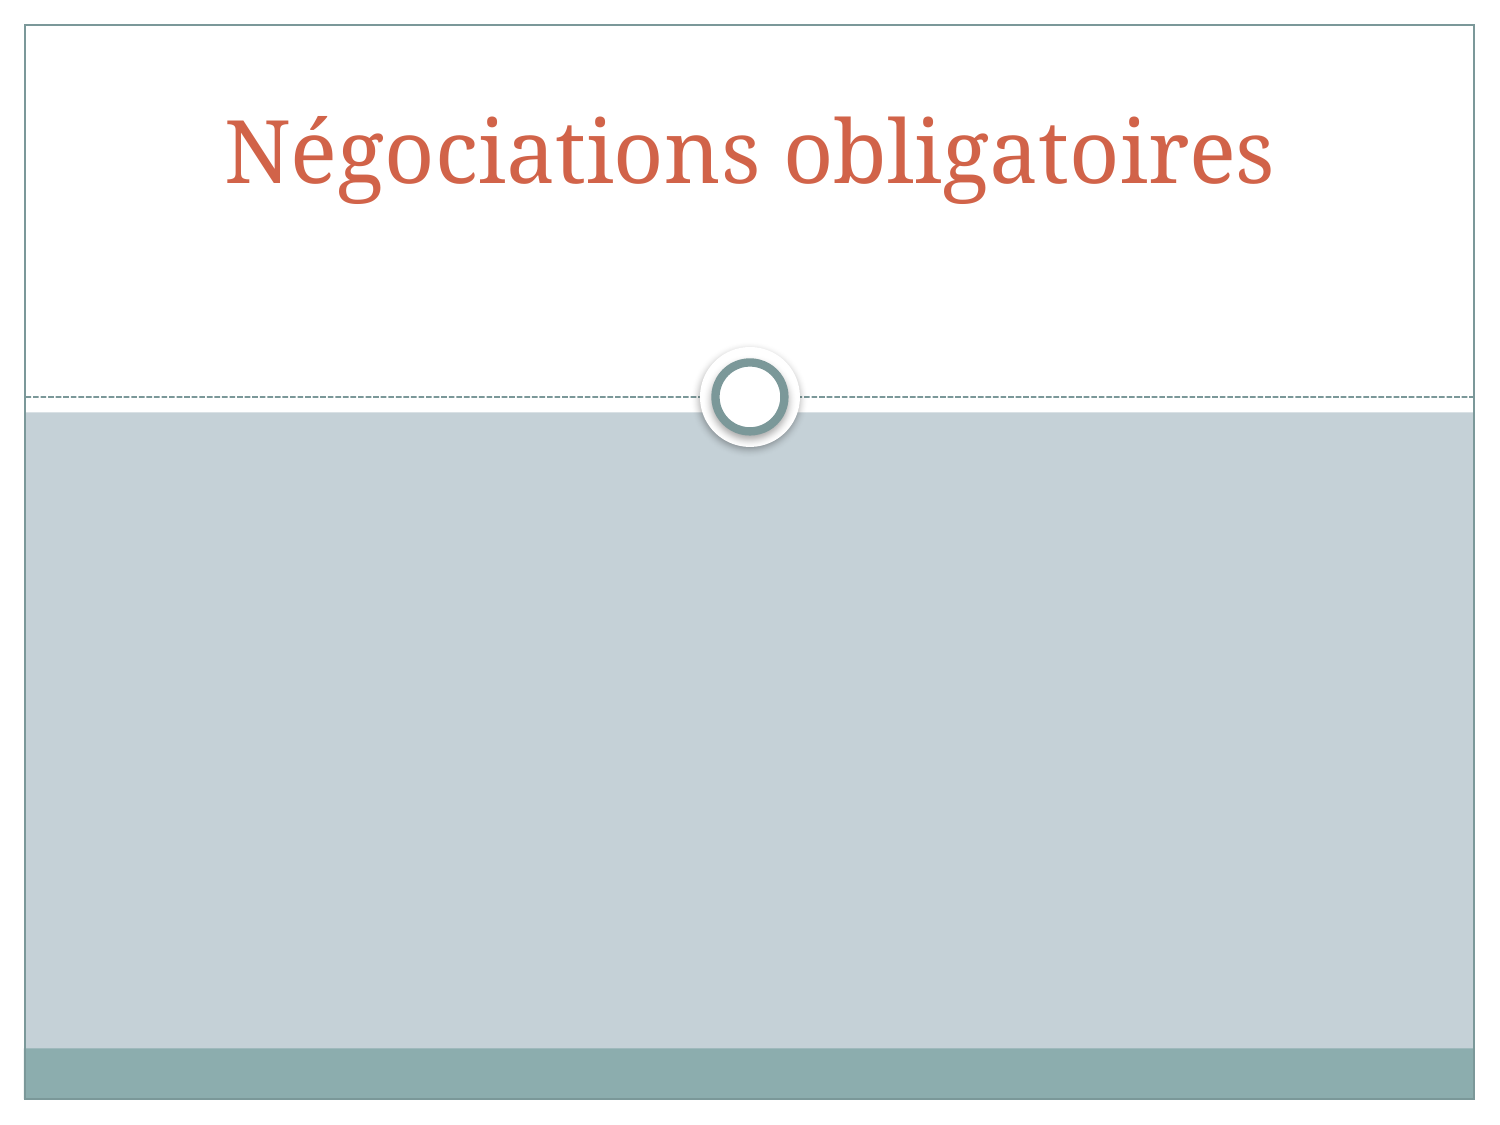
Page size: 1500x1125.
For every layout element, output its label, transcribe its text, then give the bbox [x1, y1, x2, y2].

title Négociations obligatoires [112, 62, 1388, 209]
